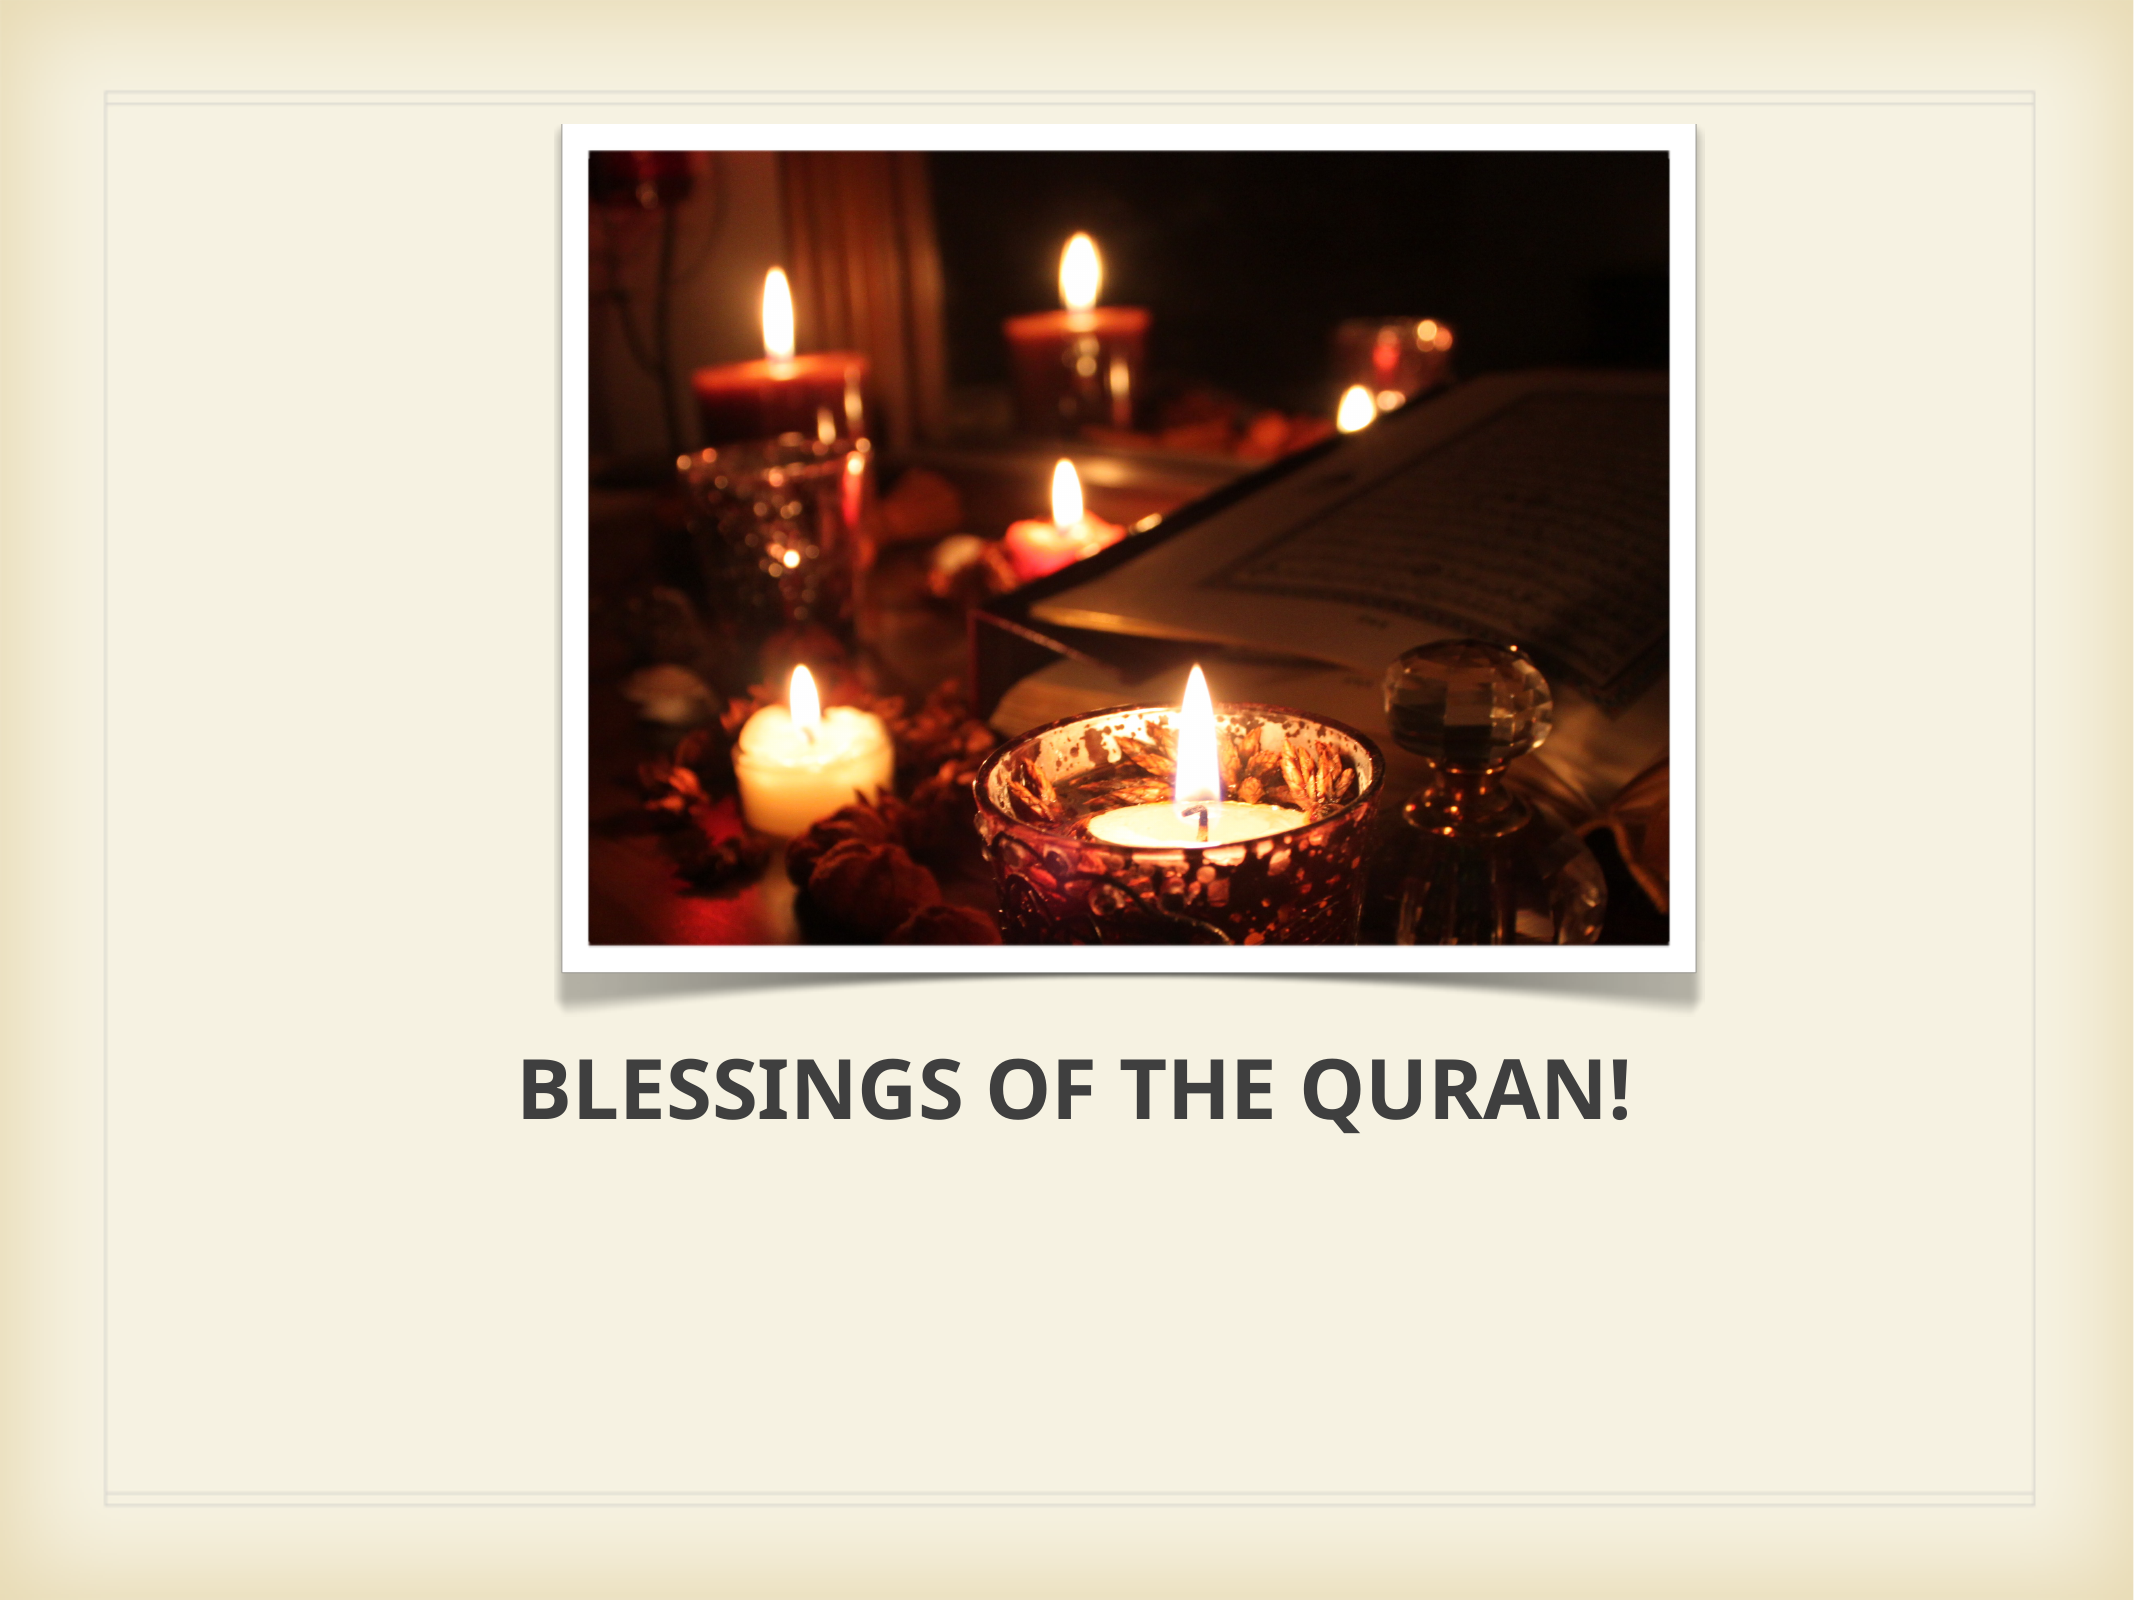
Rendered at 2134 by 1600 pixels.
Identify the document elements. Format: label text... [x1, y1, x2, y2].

picture [0, 0, 2134, 1600]
title Blessings of the Quran! [167, 1027, 1983, 1347]
